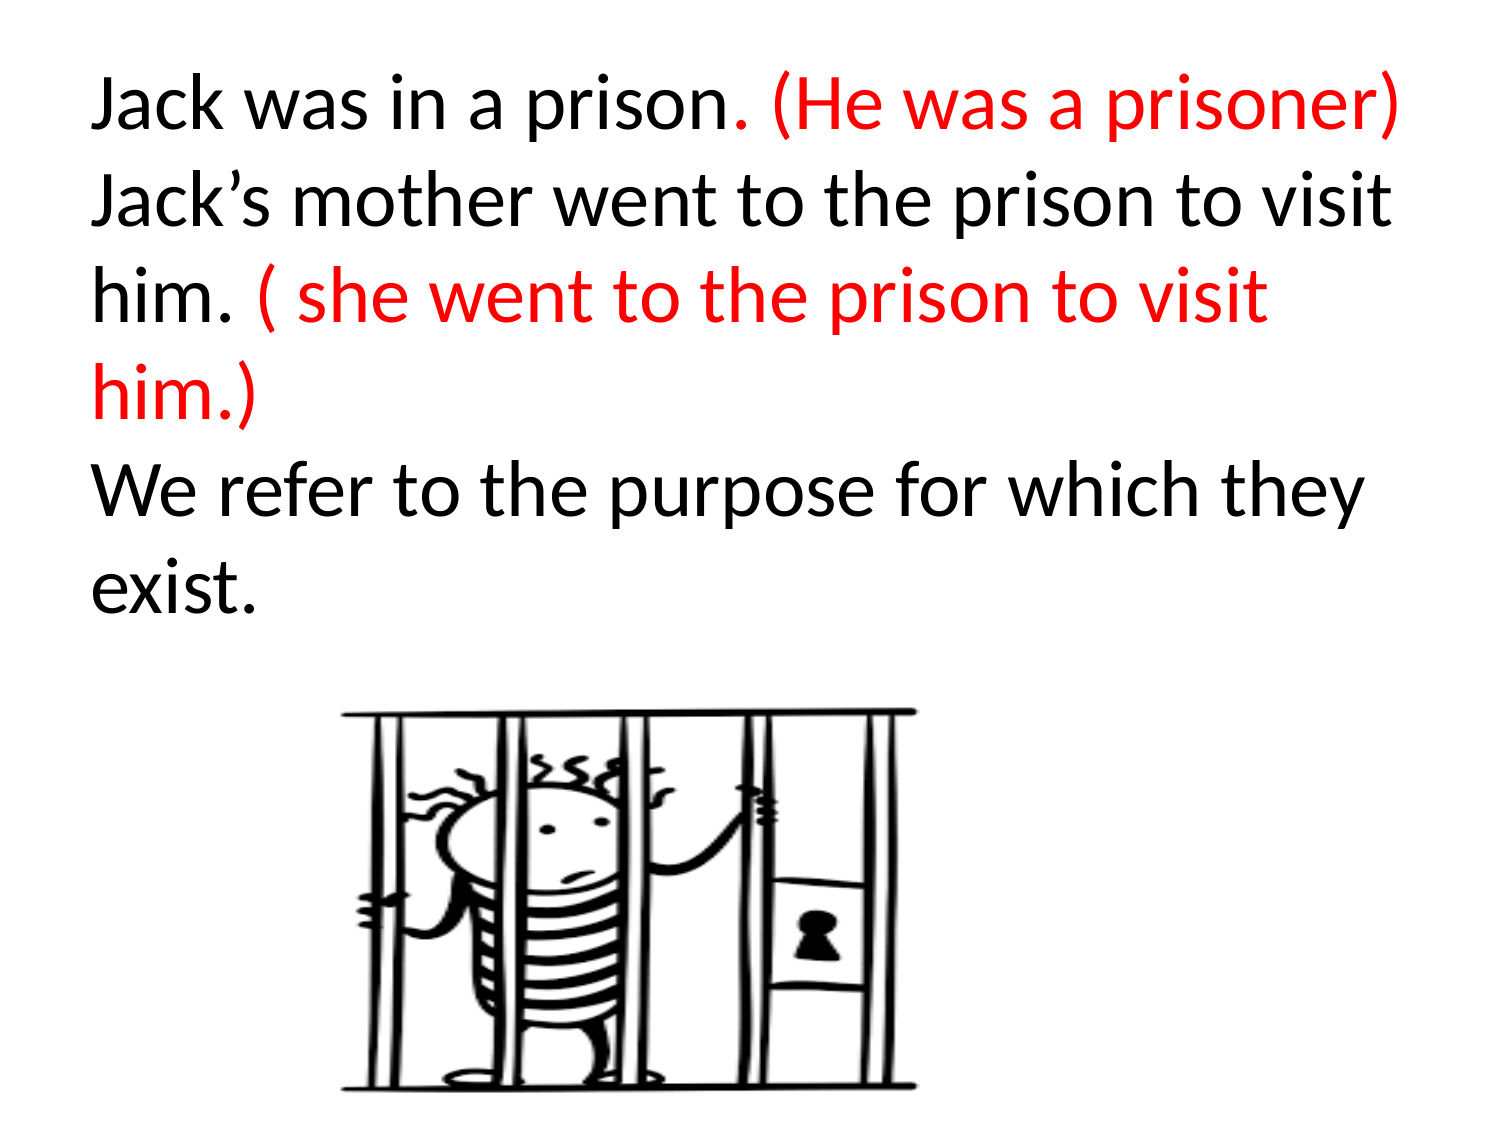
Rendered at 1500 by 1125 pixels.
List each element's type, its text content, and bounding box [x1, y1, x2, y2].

title Jack was in a prison. (He was a prisoner) Jack’s mother went to the prison to visit him. ( she went to the prison to visit him.) We refer to the purpose for which they exist. [75, 37, 1425, 738]
picture [287, 701, 976, 1101]
